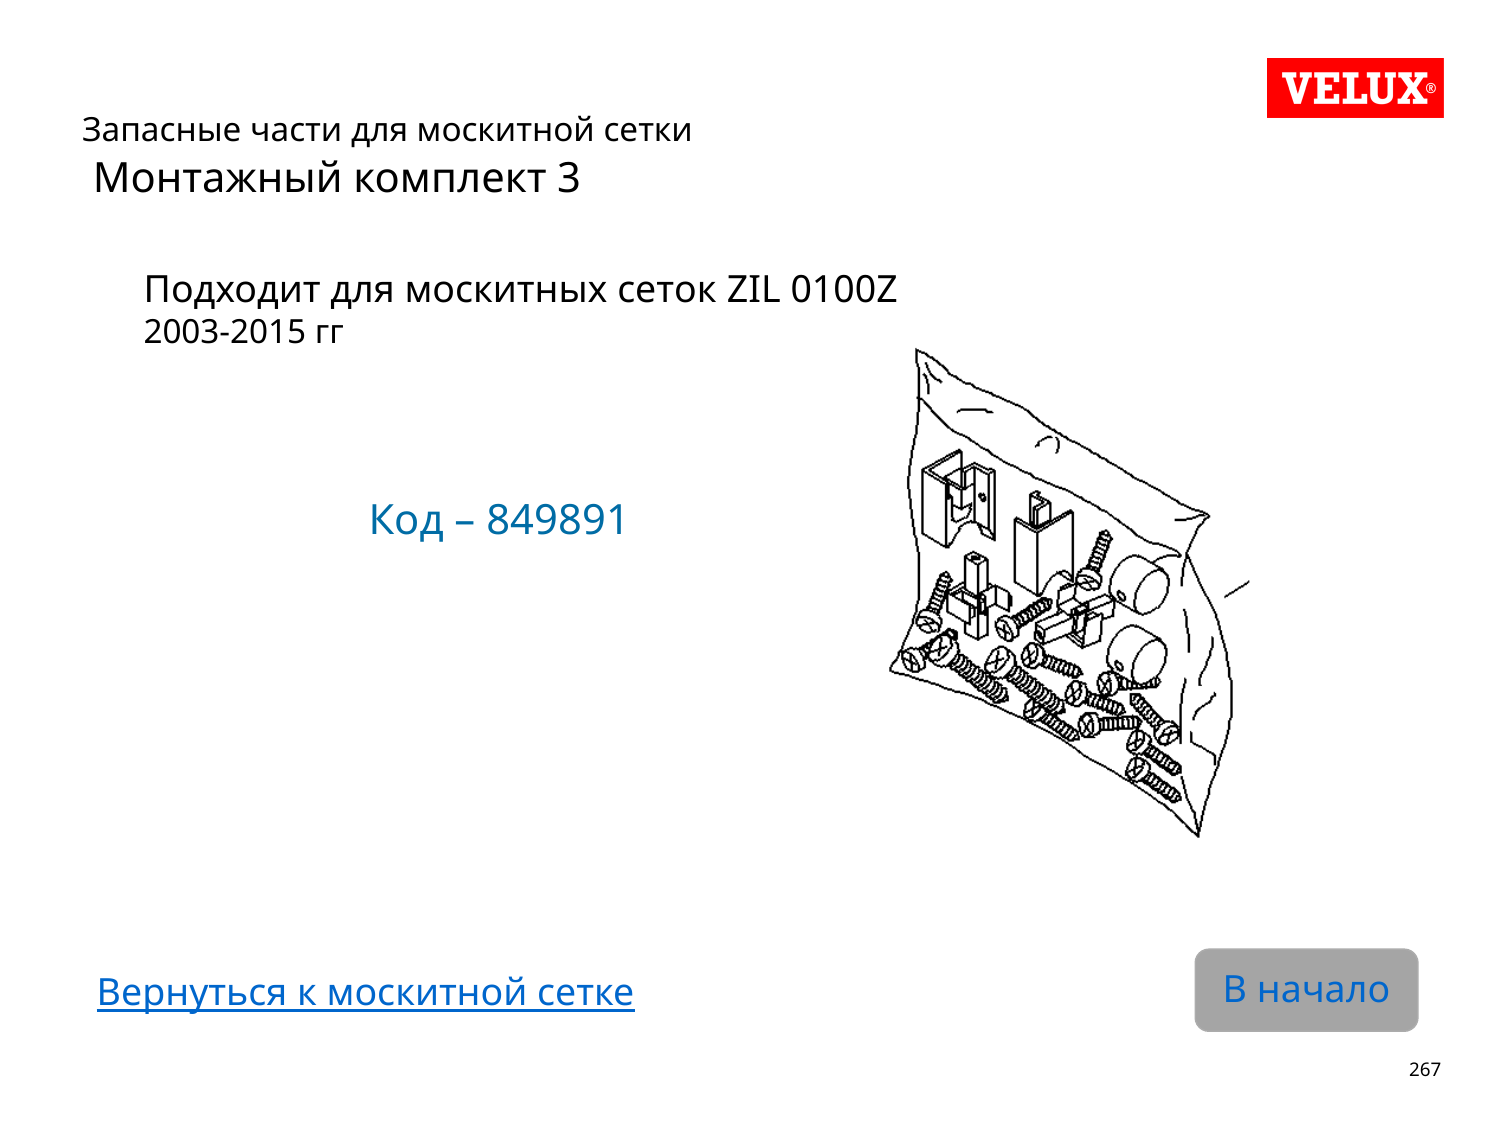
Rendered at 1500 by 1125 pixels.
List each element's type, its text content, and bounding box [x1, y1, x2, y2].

text_box В начало [1195, 949, 1418, 1032]
picture [1267, 58, 1444, 118]
text_box Запасные части для москитной сетки Монтажный комплект 3 [82, 52, 1236, 207]
text_box Вернуться к москитной сетке [81, 960, 996, 1027]
text_box Подходит для москитных сеток ZIL 0100Z 2003-2015 гг Код – 849891 [128, 257, 1079, 551]
slide_number 267 [1392, 1057, 1442, 1095]
picture [866, 339, 1250, 856]
